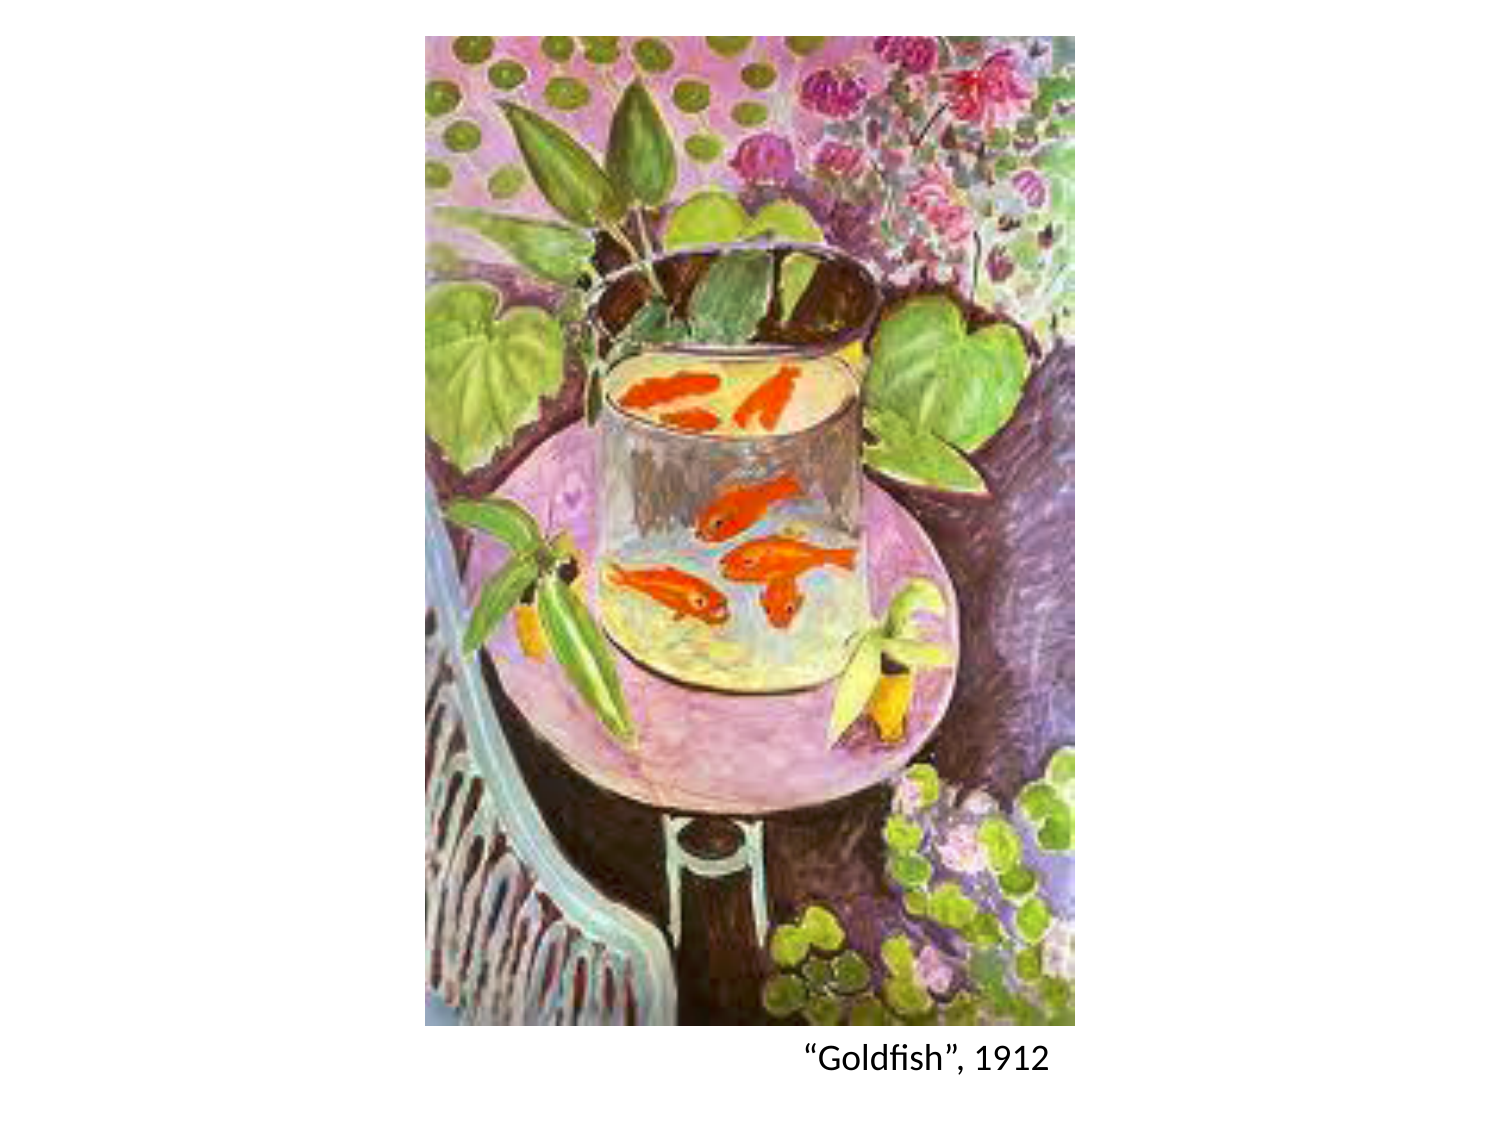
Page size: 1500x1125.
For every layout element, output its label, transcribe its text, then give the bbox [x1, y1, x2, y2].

text_box “Goldfish”, 1912 [787, 1033, 1075, 1086]
picture [424, 36, 1076, 1027]
